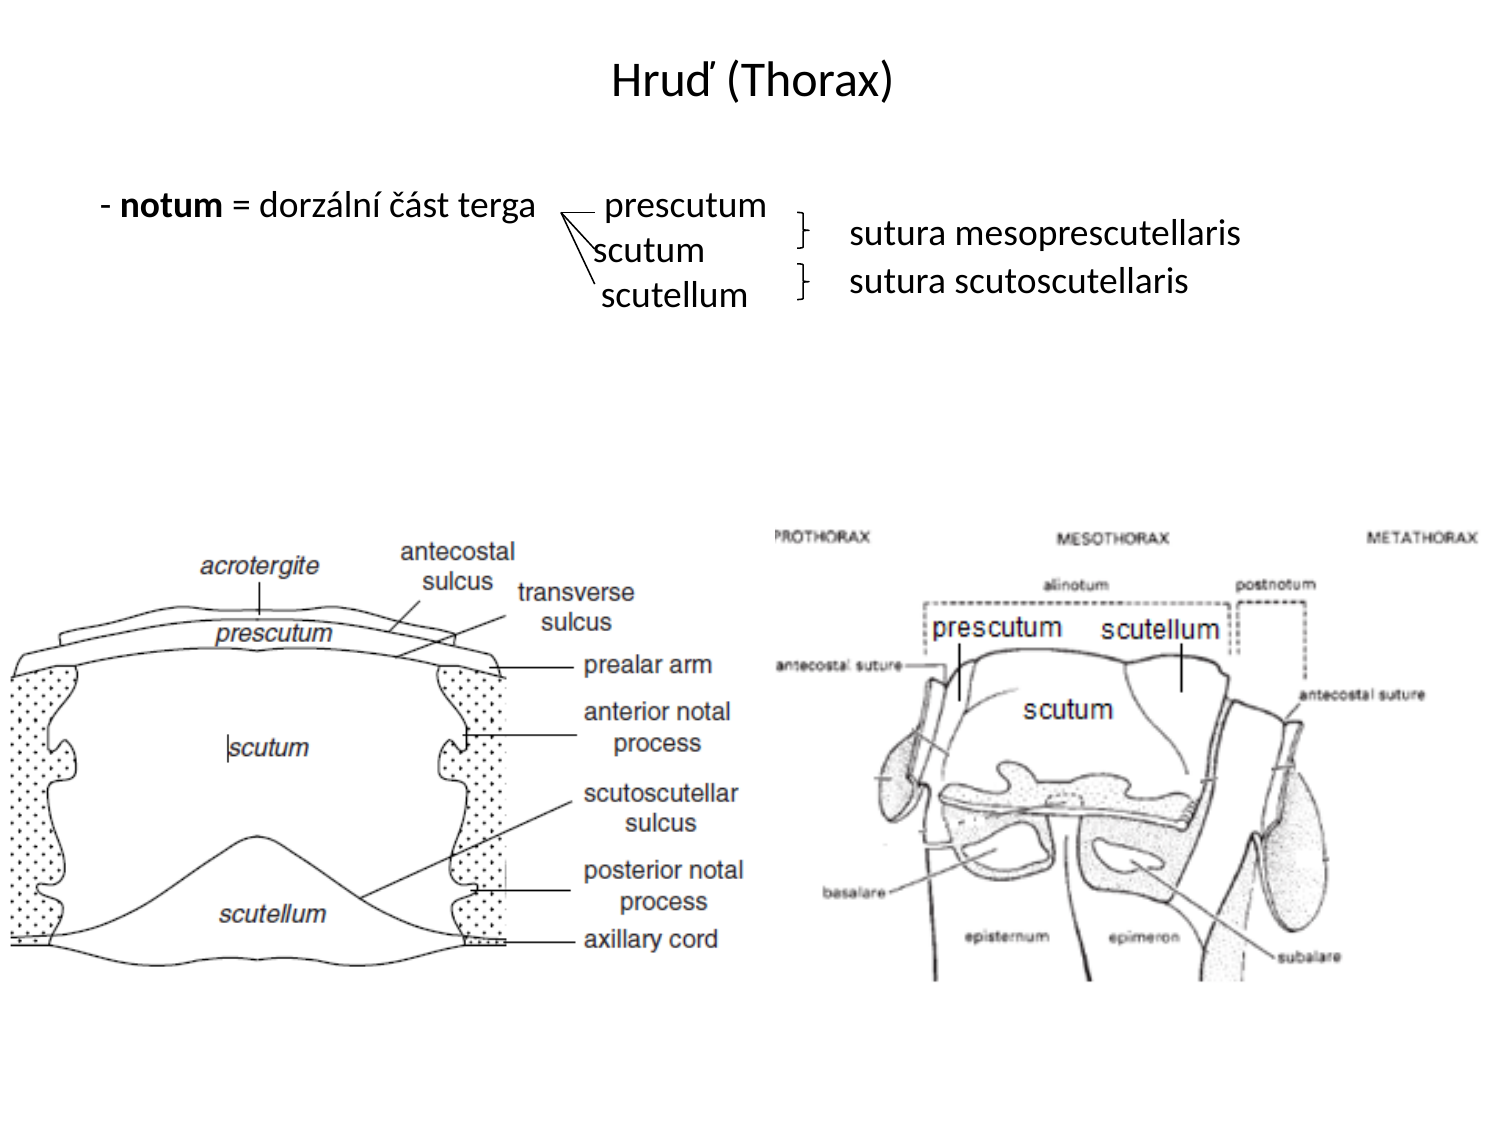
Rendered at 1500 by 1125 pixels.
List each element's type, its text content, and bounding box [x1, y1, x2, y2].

text_box sutura scutoscutellaris [836, 249, 1205, 309]
picture [0, 495, 1500, 1003]
text_box Hruď (Thorax) [596, 38, 910, 114]
text_box sutura mesoprescutellaris [836, 200, 1257, 261]
text_box - notum = dorzální část terga prescutum scutum scutellum [85, 172, 836, 323]
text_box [560, 212, 595, 285]
